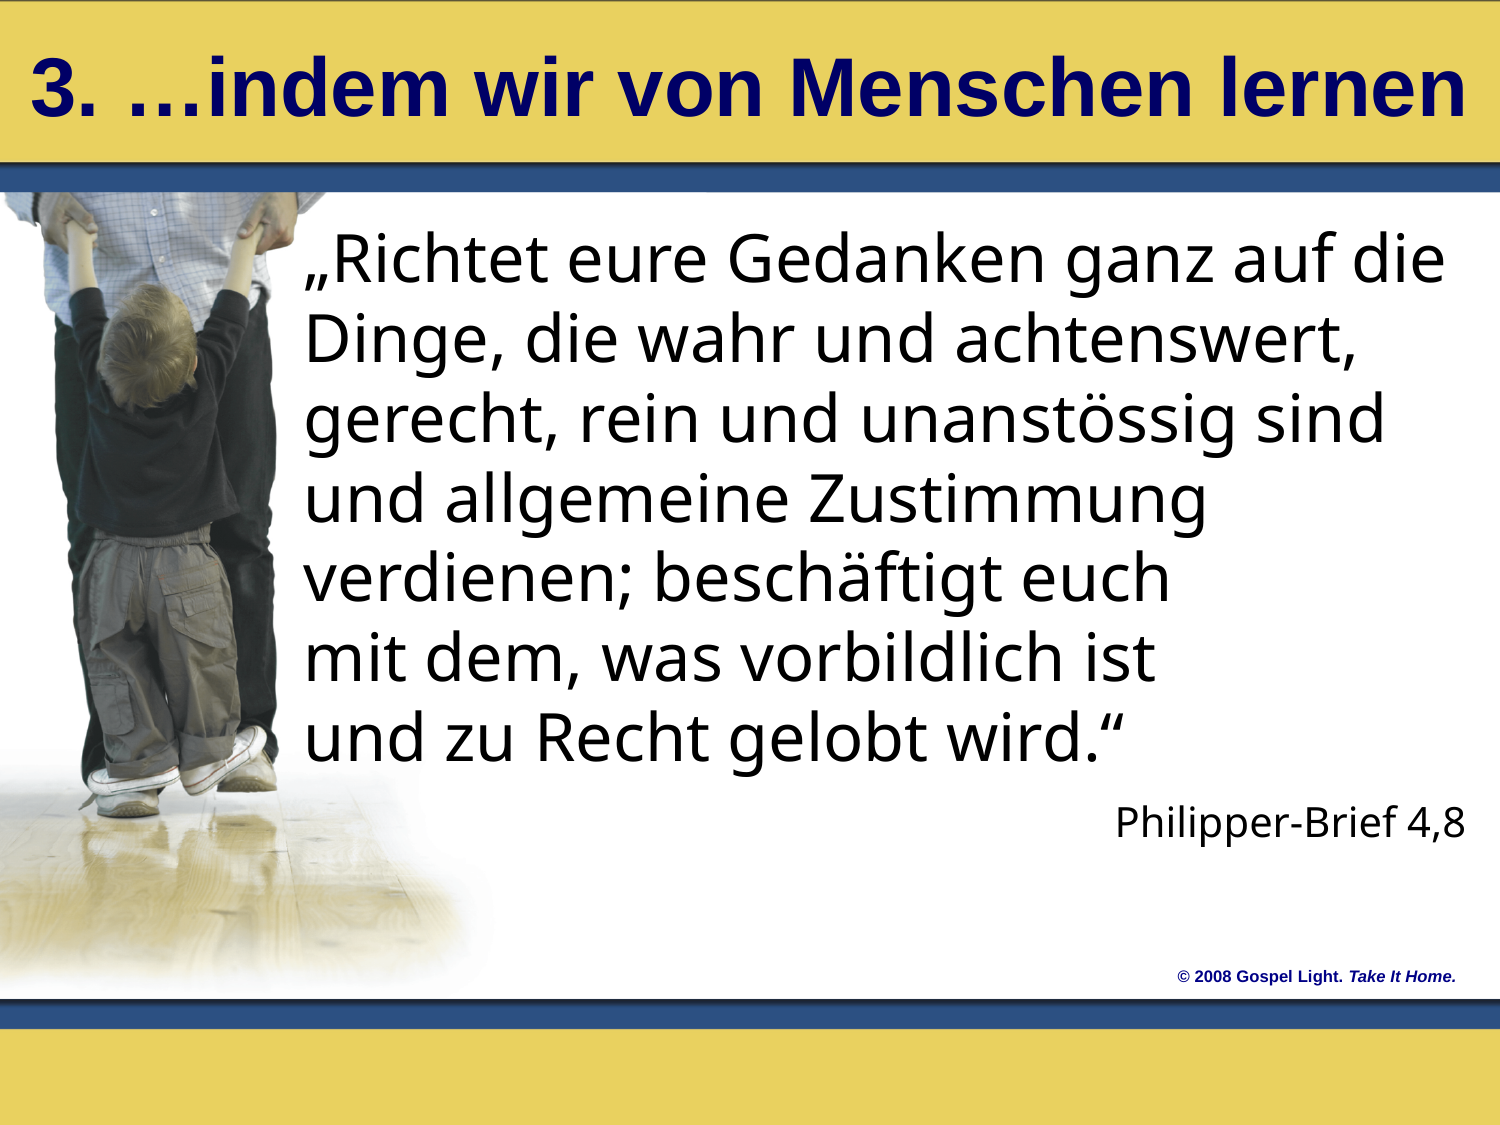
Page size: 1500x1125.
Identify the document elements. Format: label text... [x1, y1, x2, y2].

picture [0, 0, 1500, 1125]
text_box 3. …indem wir von Menschen lernen [15, 25, 1485, 141]
text_box „Richtet eure Gedanken ganz auf die Dinge, die wahr und achtenswert, gerecht, rein und unanstössig sind und allgemeine Zustimmung verdienen; beschäftigt euch mit dem, was vorbildlich ist und zu Recht gelobt wird.“ [289, 208, 1500, 783]
text_box Philipper-Brief 4,8 [268, 788, 1482, 854]
